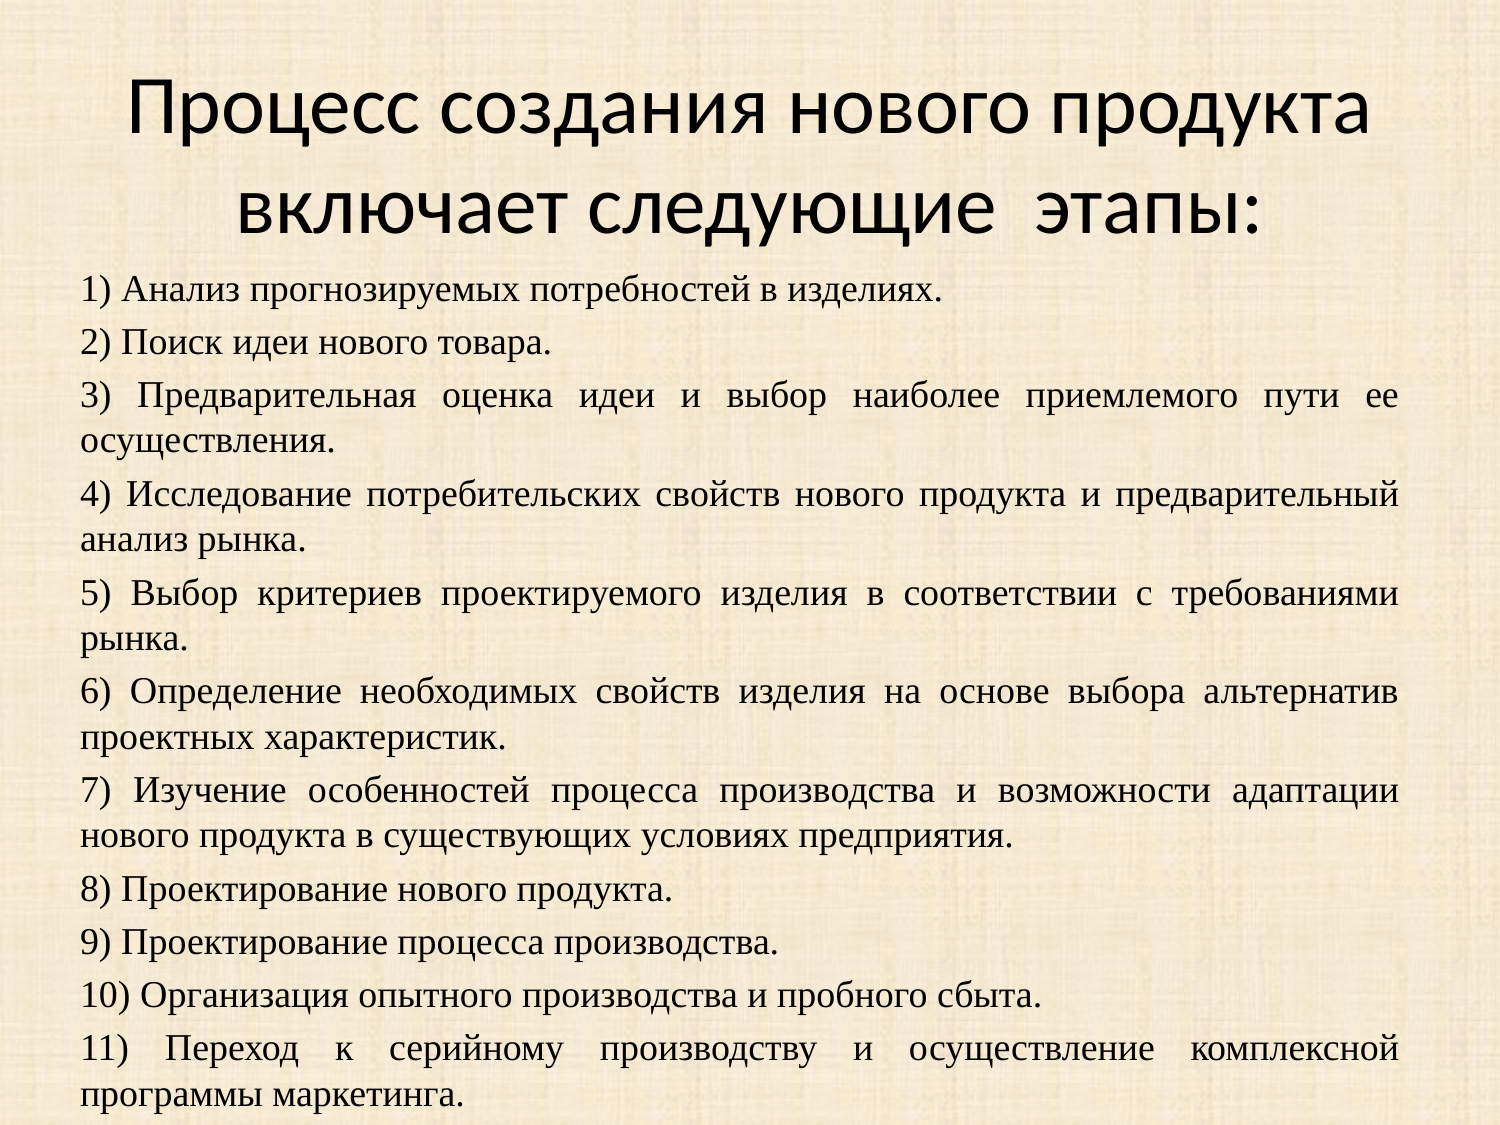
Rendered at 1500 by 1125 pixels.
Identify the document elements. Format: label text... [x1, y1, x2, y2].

list 1) Анализ прогнозируемых потребностей в изделиях. 2) Поиск идеи нового товара. 3) Предварительная оценка идеи и выбор наиболее приемлемого пути ее осуществления. 4) Исследование потребительских свойств нового продукта и предварительный анализ рынка. 5) Выбор критериев проектируемого изделия в соответствии с требованиями рынка. 6) Определение необходимых свойств изделия на основе выбора альтернатив проектных характеристик. 7) Изучение особенностей процесса производства и возможности адаптации нового продукта в существующих условиях предприятия. 8) Проектирование нового продукта. 9) Проектирование процесса производства. 10) Организация опытного производства и пробного сбыта. 11) Переход к серийному производству и осуществление комплексной программы маркетинга. [64, 255, 1415, 1125]
title Процесс создания нового продукта включает следующие этапы: [75, 45, 1425, 256]
